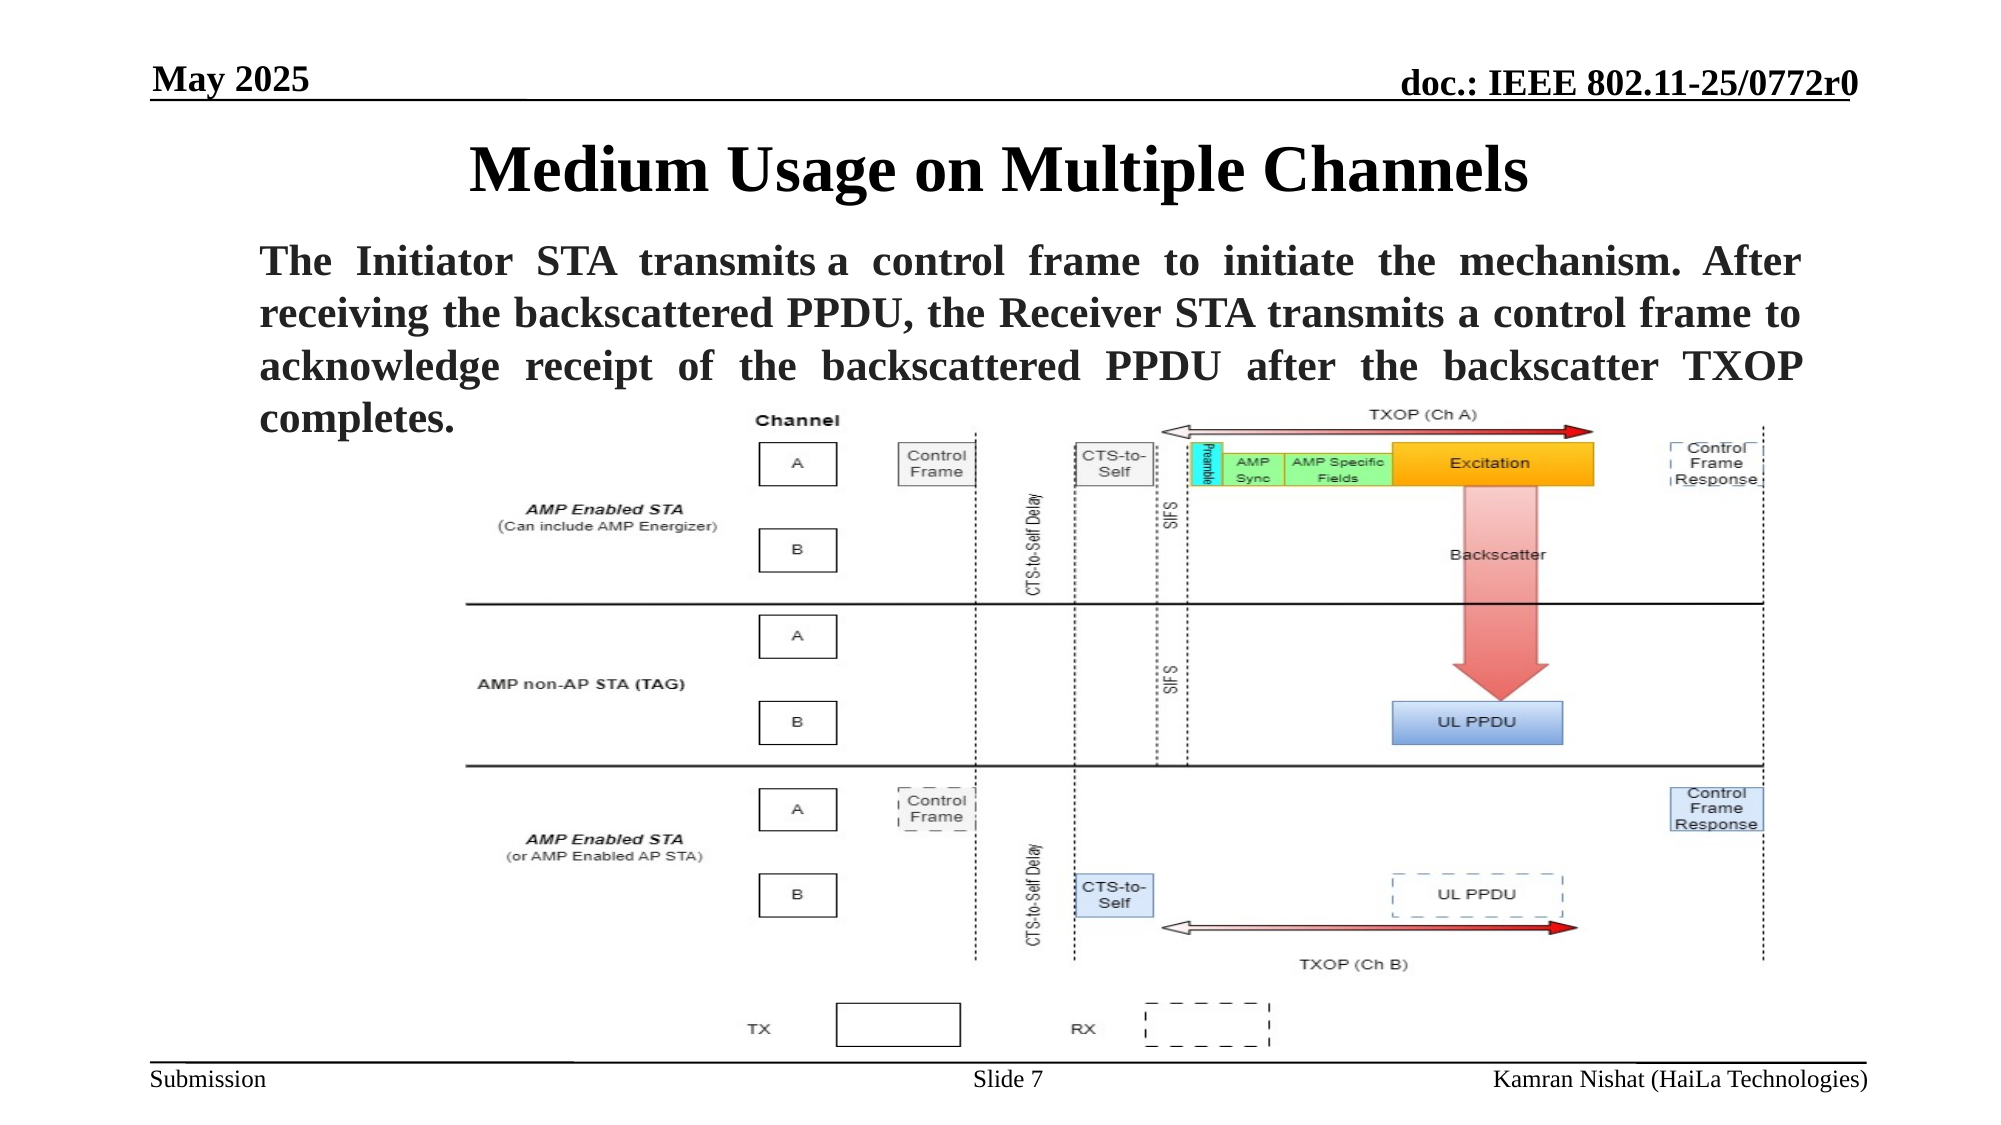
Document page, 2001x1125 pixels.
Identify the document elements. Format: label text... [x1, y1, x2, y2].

slide_number Slide 7 [950, 1062, 1066, 1122]
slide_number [152, 54, 563, 100]
title Medium Usage on Multiple Channels [150, 77, 1850, 253]
text_box The Initiator STA transmits a control frame to initiate the mechanism. After receiving the backscattered PPDU, the Receiver STA transmits a control frame to acknowledge receipt of the backscattered PPDU after the backscatter TXOP completes. [244, 224, 1817, 449]
footer Kamran Nishat (HaiLa Technologies) [1171, 1062, 1869, 1092]
picture [464, 398, 1766, 1048]
